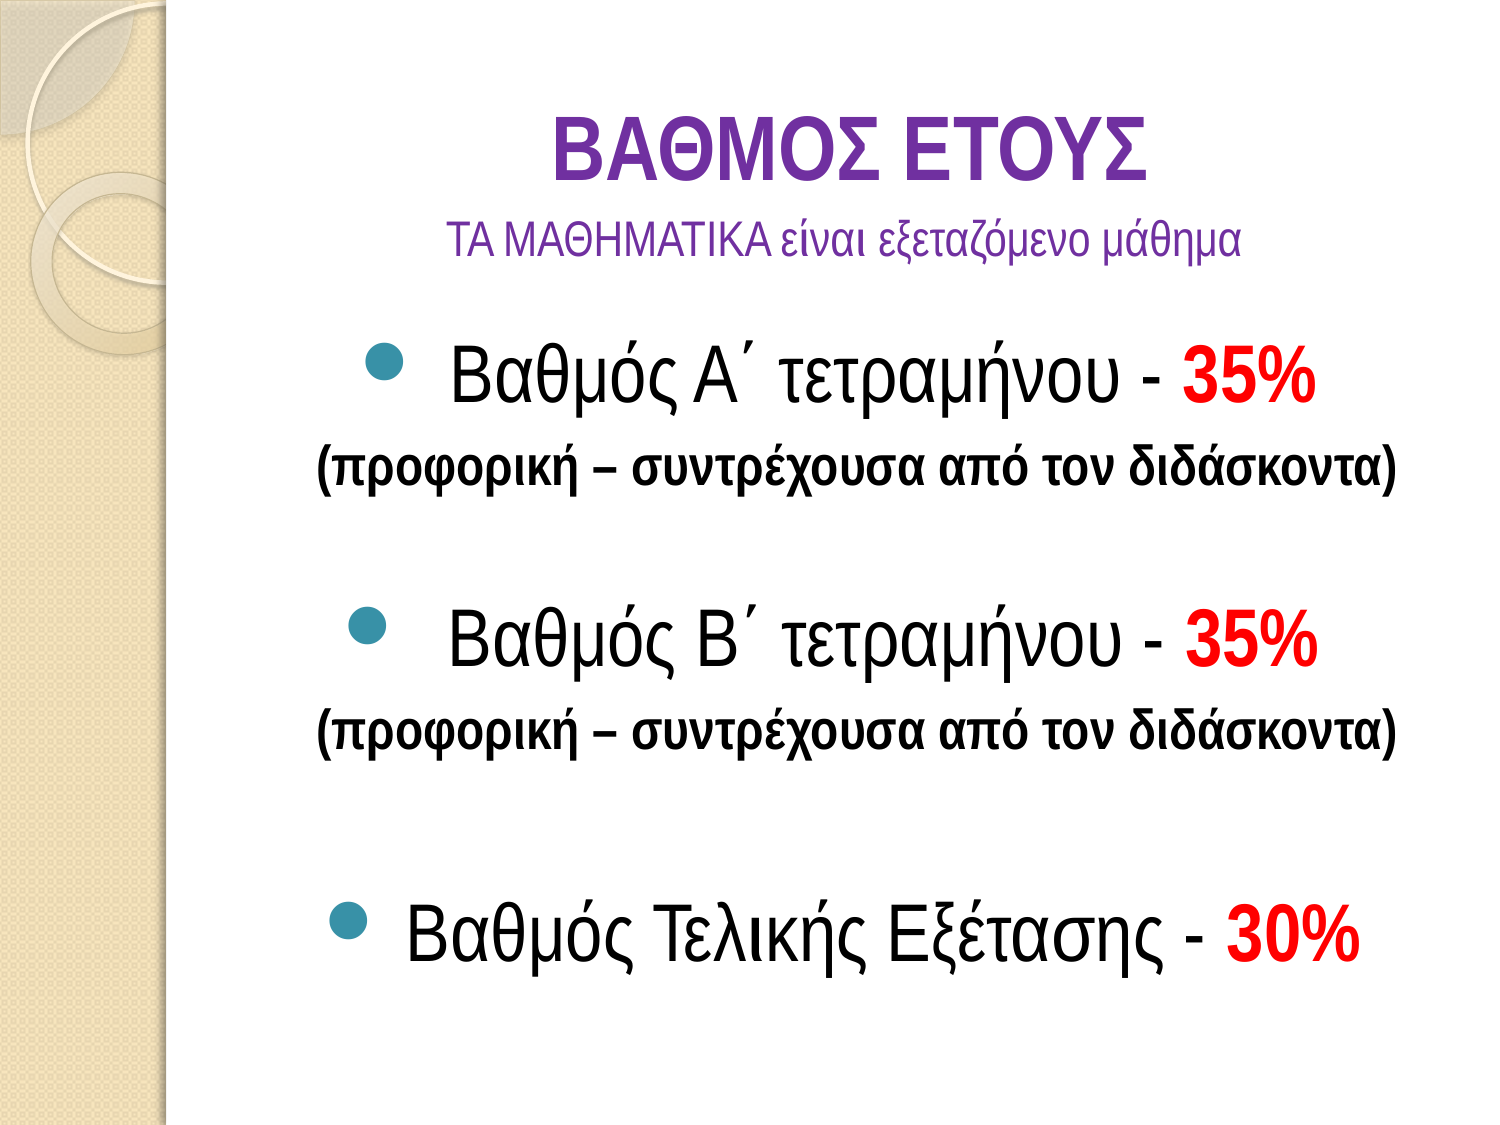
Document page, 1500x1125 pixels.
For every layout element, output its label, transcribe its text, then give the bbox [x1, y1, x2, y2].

title ΒΑΘΜΟΣ ΕΤΟΥΣ [203, 50, 1498, 238]
text_box ΤΑ ΜΑΘΗΜΑΤΙΚΑ είναι εξεταζόμενο μάθημα [430, 199, 1291, 275]
list Βαθμός Α΄ τετραμήνου - 35% (προφορική – συντρέχουσα από τον διδάσκοντα) Βαθμός Β΄ τετραμήνου - 35% (προφορική – συντρέχουσα από τον διδάσκοντα) Βαθμός Τελικής Εξέτασης - 30% [235, 237, 1466, 1000]
